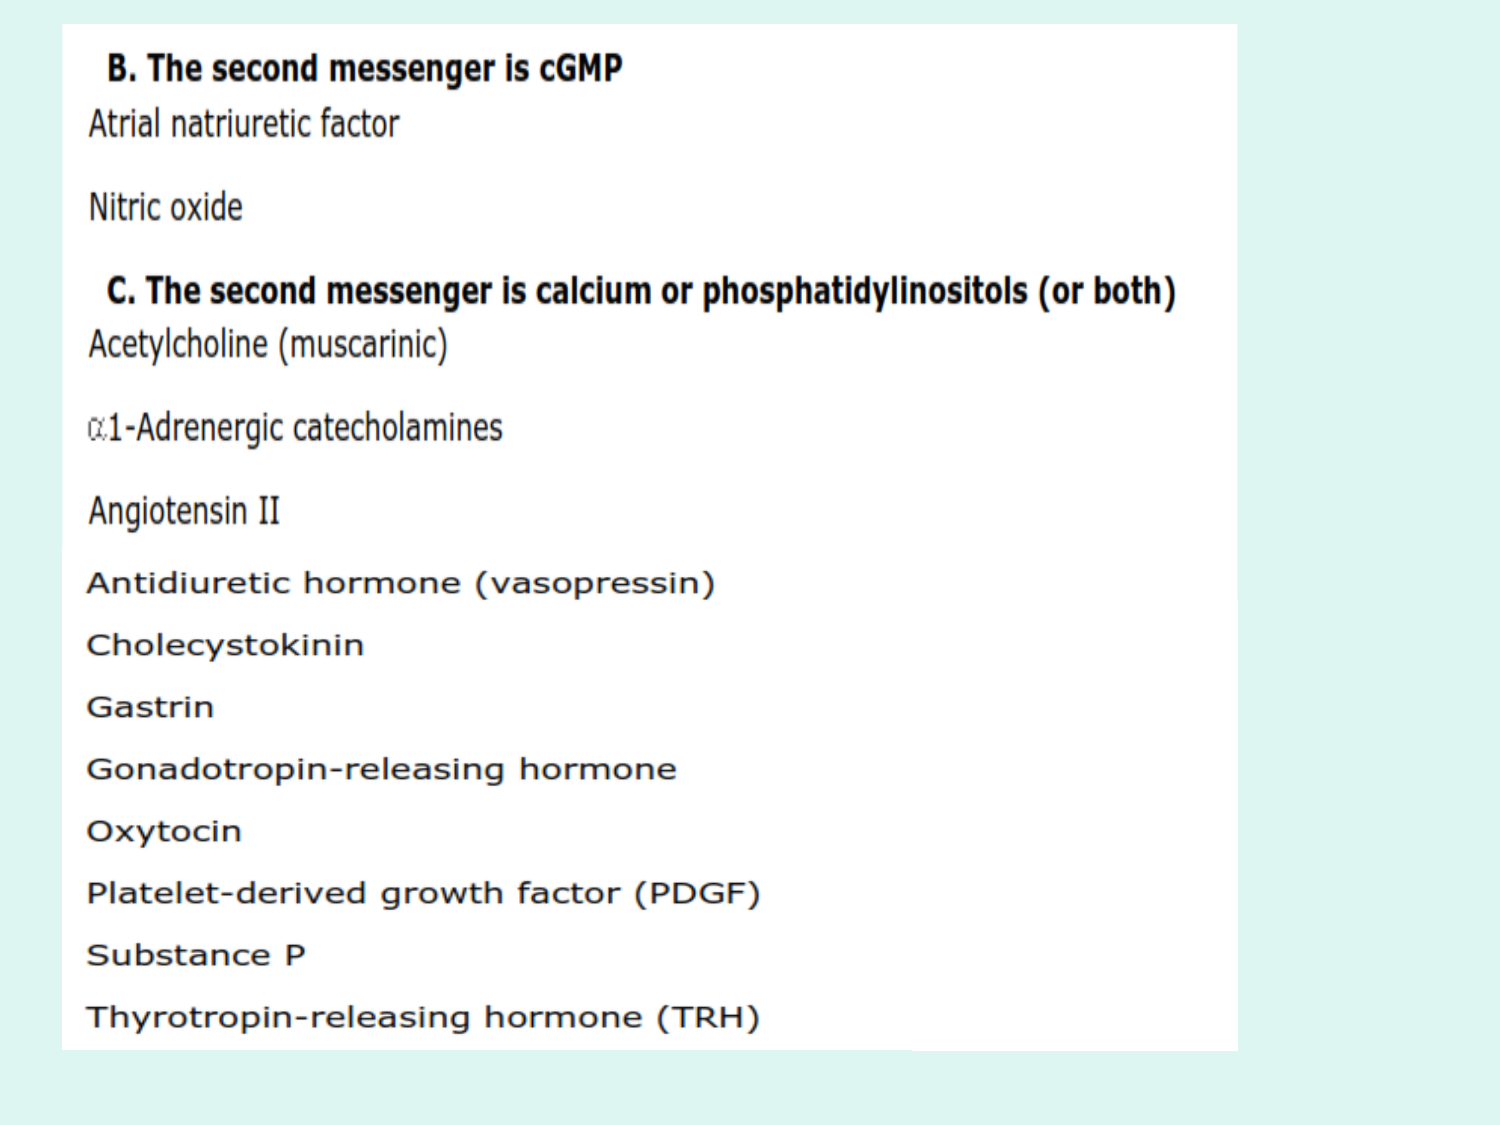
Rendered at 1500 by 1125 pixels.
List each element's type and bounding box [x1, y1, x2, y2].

text_box [62, 24, 1238, 1051]
